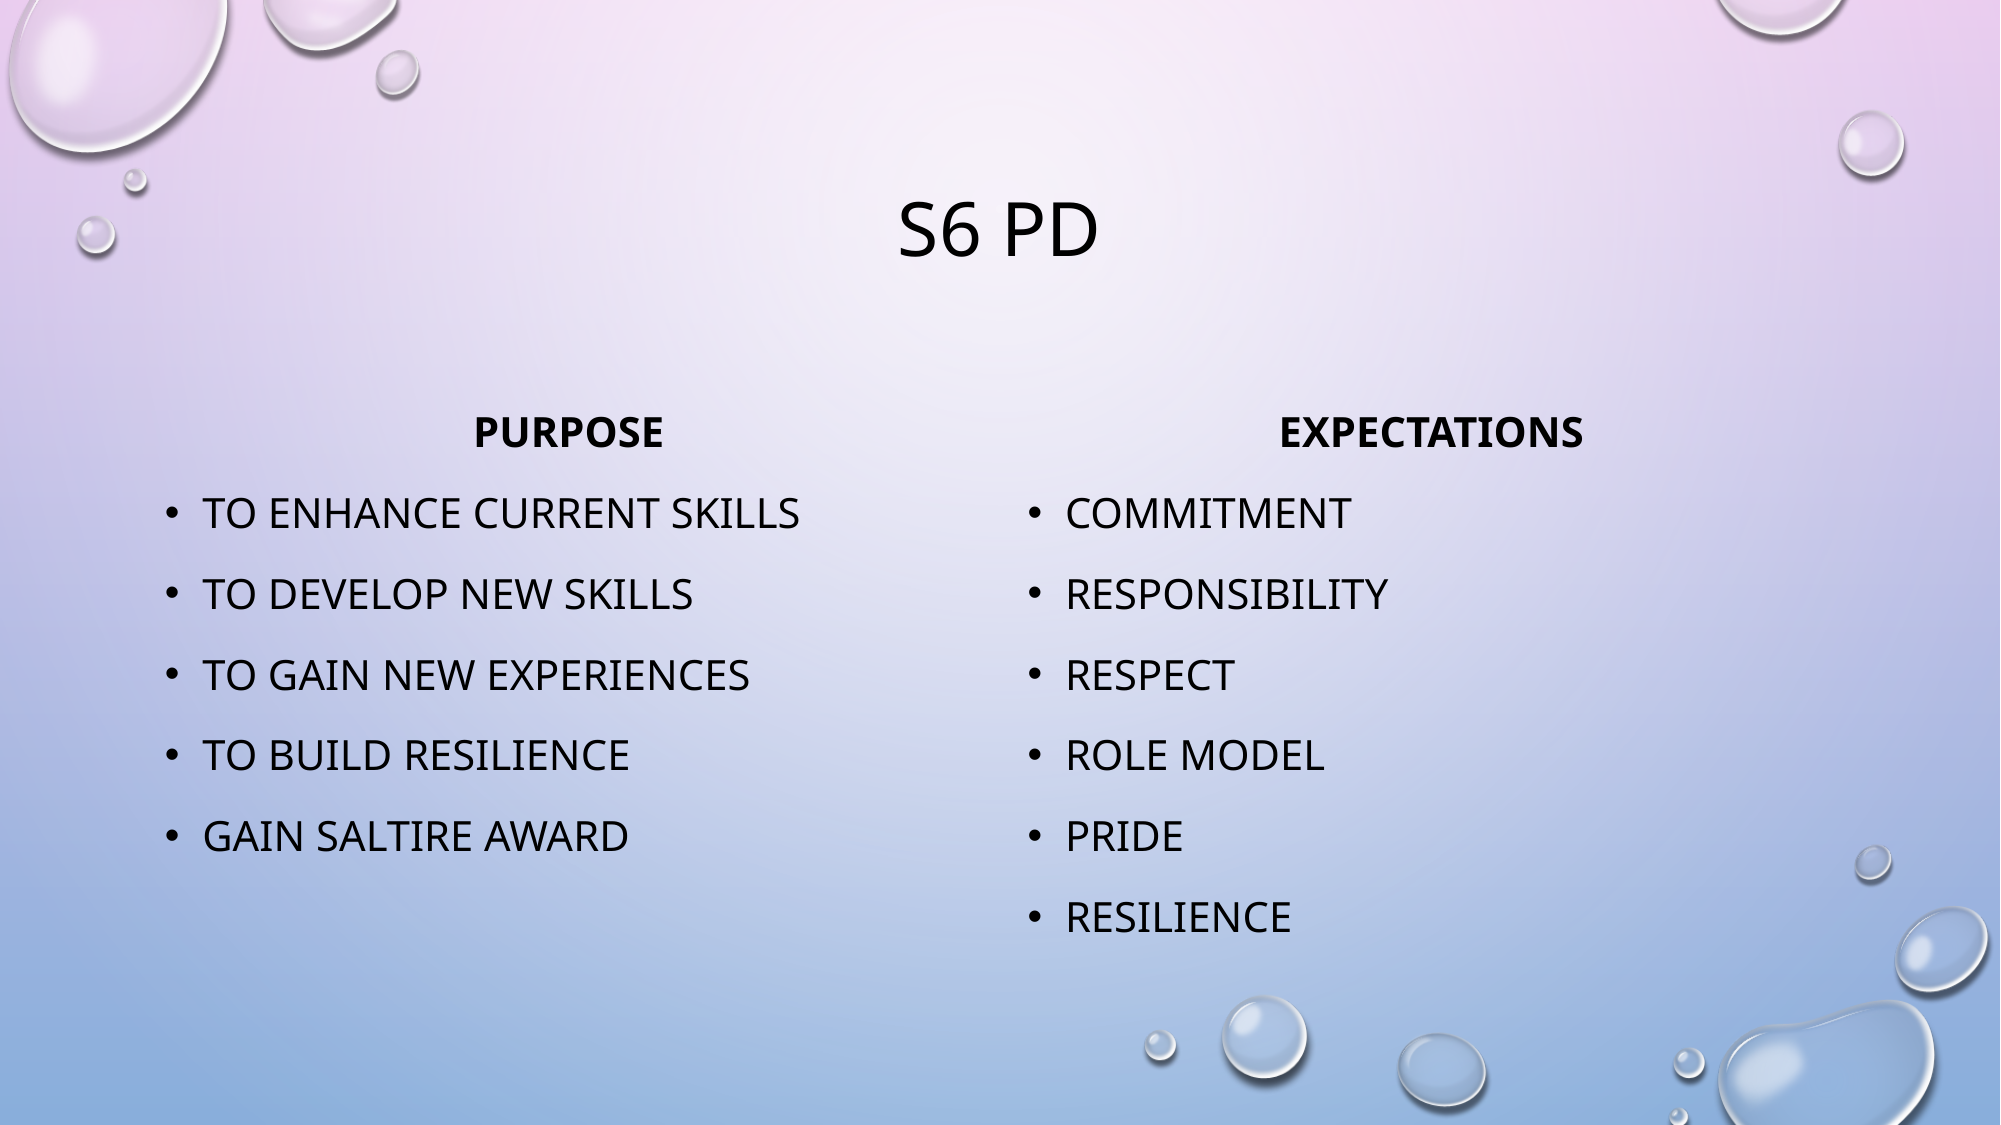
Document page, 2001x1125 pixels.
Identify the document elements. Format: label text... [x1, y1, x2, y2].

title S6 PD [149, 101, 1851, 364]
picture [0, 0, 2000, 1125]
list Expectations Commitment Responsibility Respect Role model Pride Resilience [1012, 388, 1850, 950]
list Purpose To enhance current skills To develop new skills To gain new experiences To build resilience Gain Saltire Award [149, 388, 988, 950]
